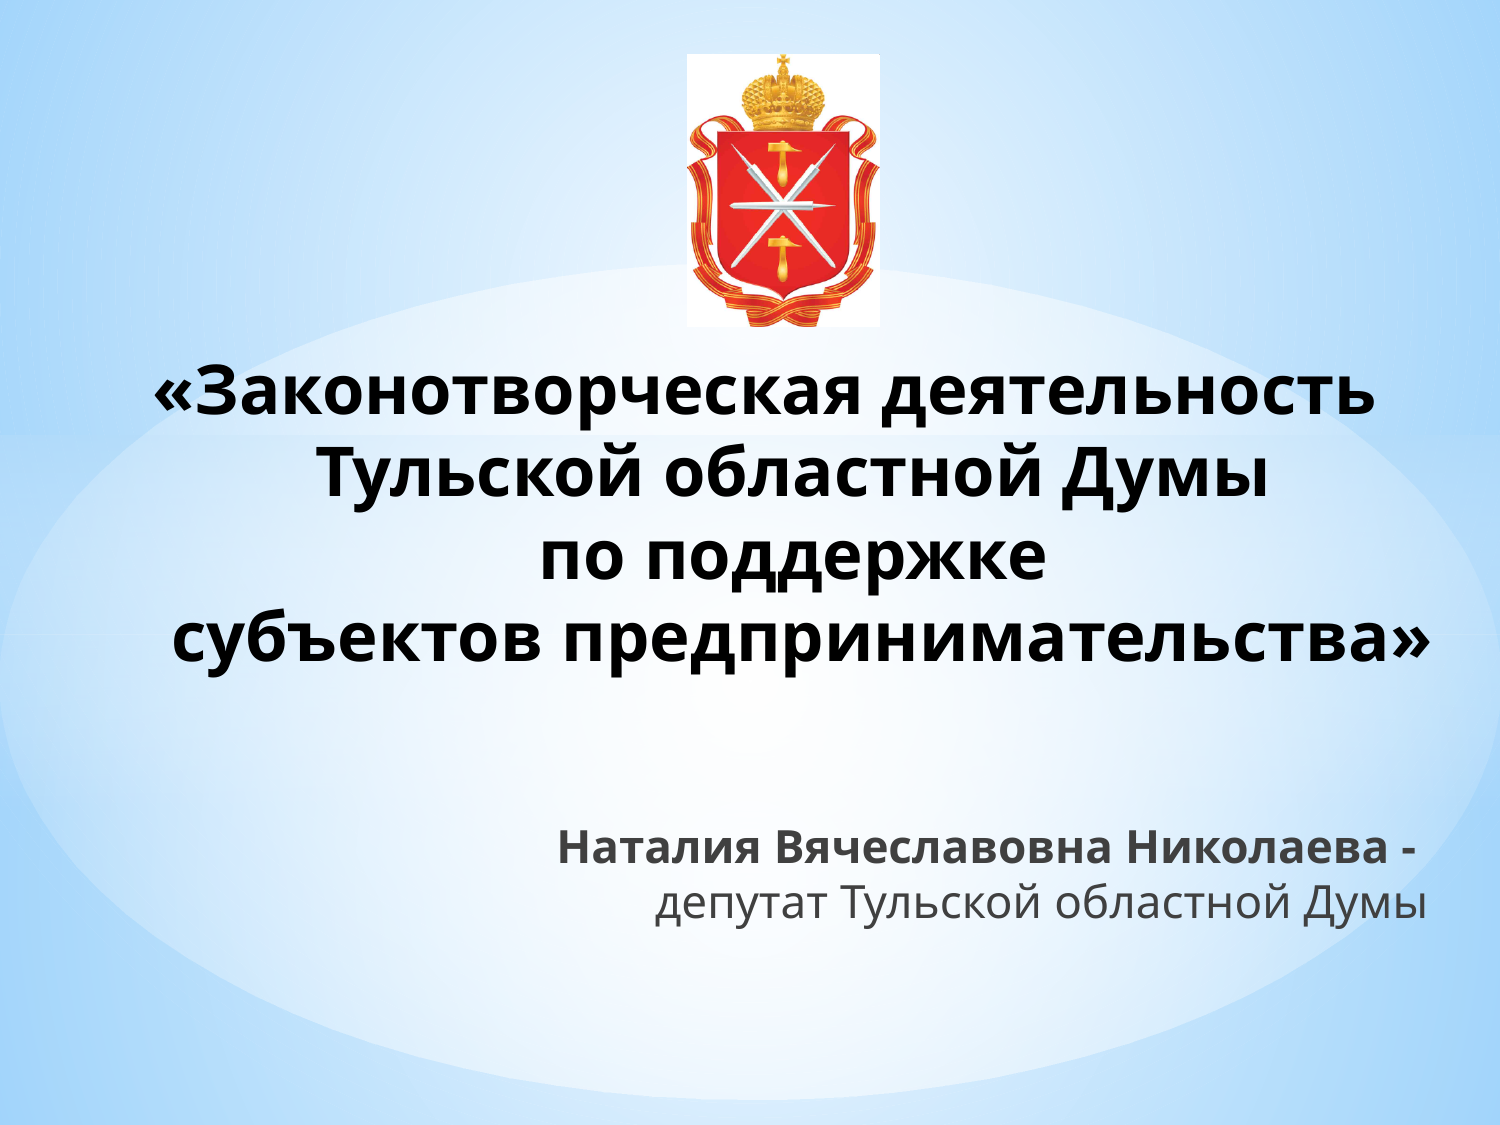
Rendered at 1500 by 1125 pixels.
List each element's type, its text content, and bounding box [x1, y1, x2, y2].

title «Законотворческая деятельность Тульской областной Думы по поддержке субъектов предпринимательства» [41, 338, 1459, 728]
picture [687, 54, 881, 327]
text_box Наталия Вячеславовна Николаева - депутат Тульской областной Думы [360, 810, 1444, 1082]
